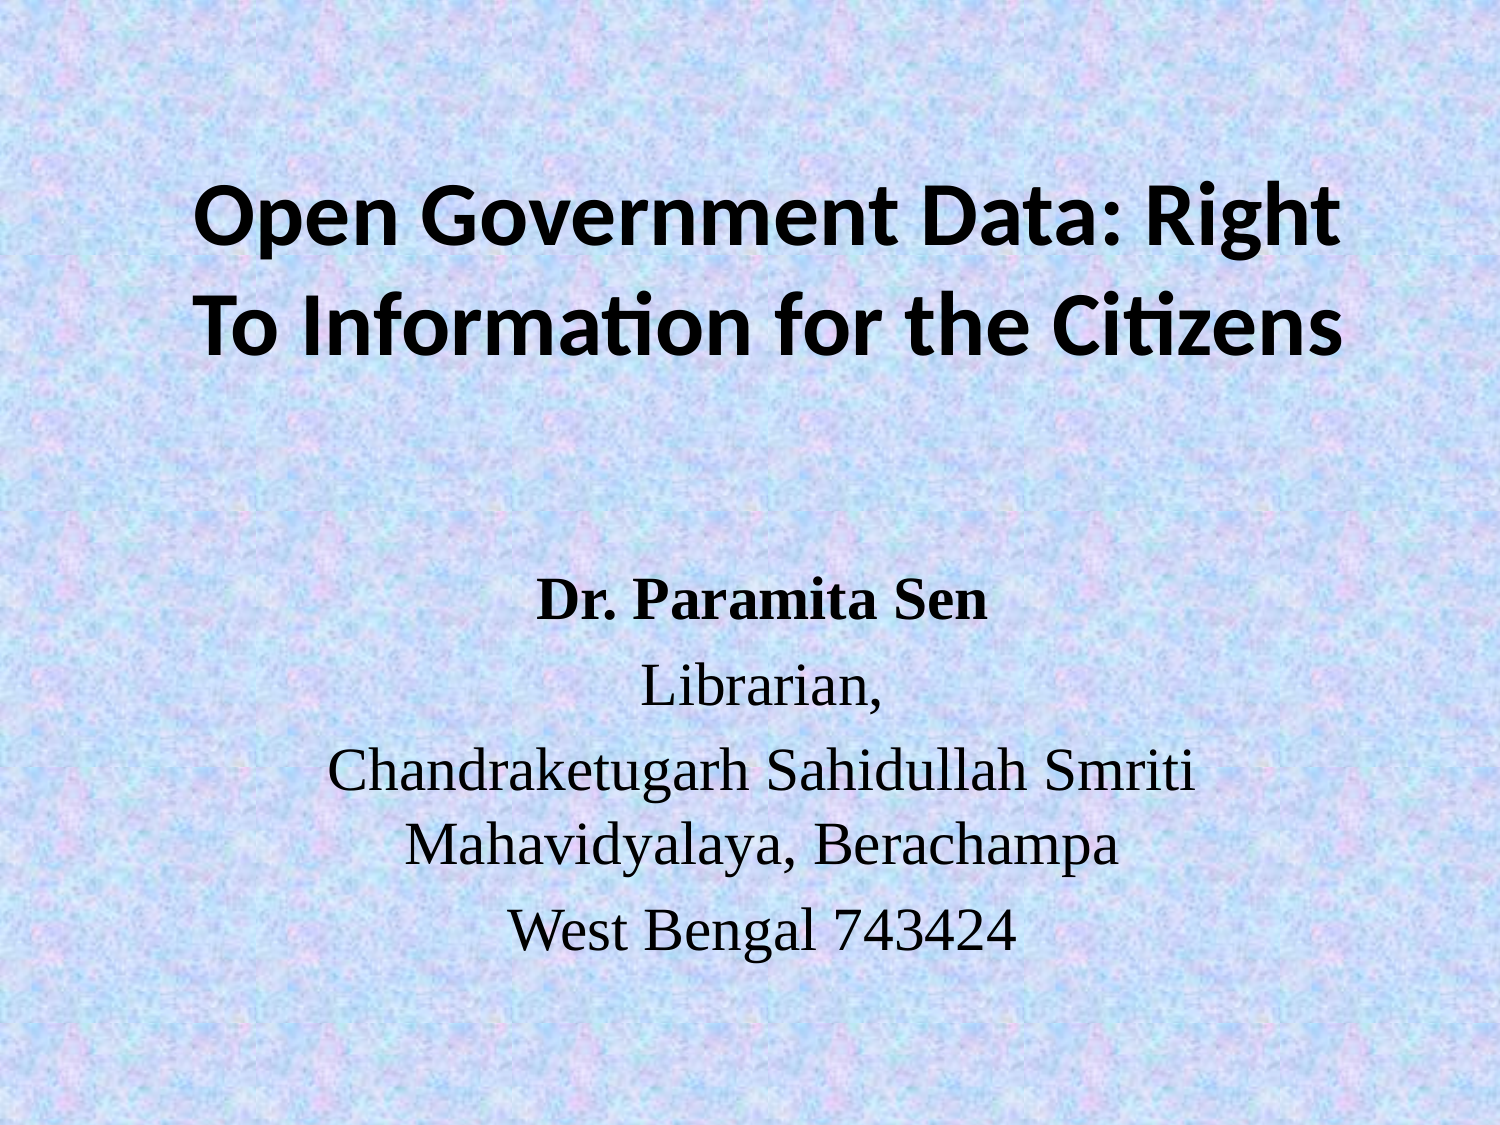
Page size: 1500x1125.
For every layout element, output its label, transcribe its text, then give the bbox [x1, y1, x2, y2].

picture [0, 0, 1500, 1125]
title Open Government Data: Right To Information for the Citizens [125, 112, 1413, 525]
subtitle Dr. Paramita Sen Librarian, Chandraketugarh Sahidullah Smriti Mahavidyalaya, Berachampa West Bengal 743424 [237, 450, 1288, 975]
